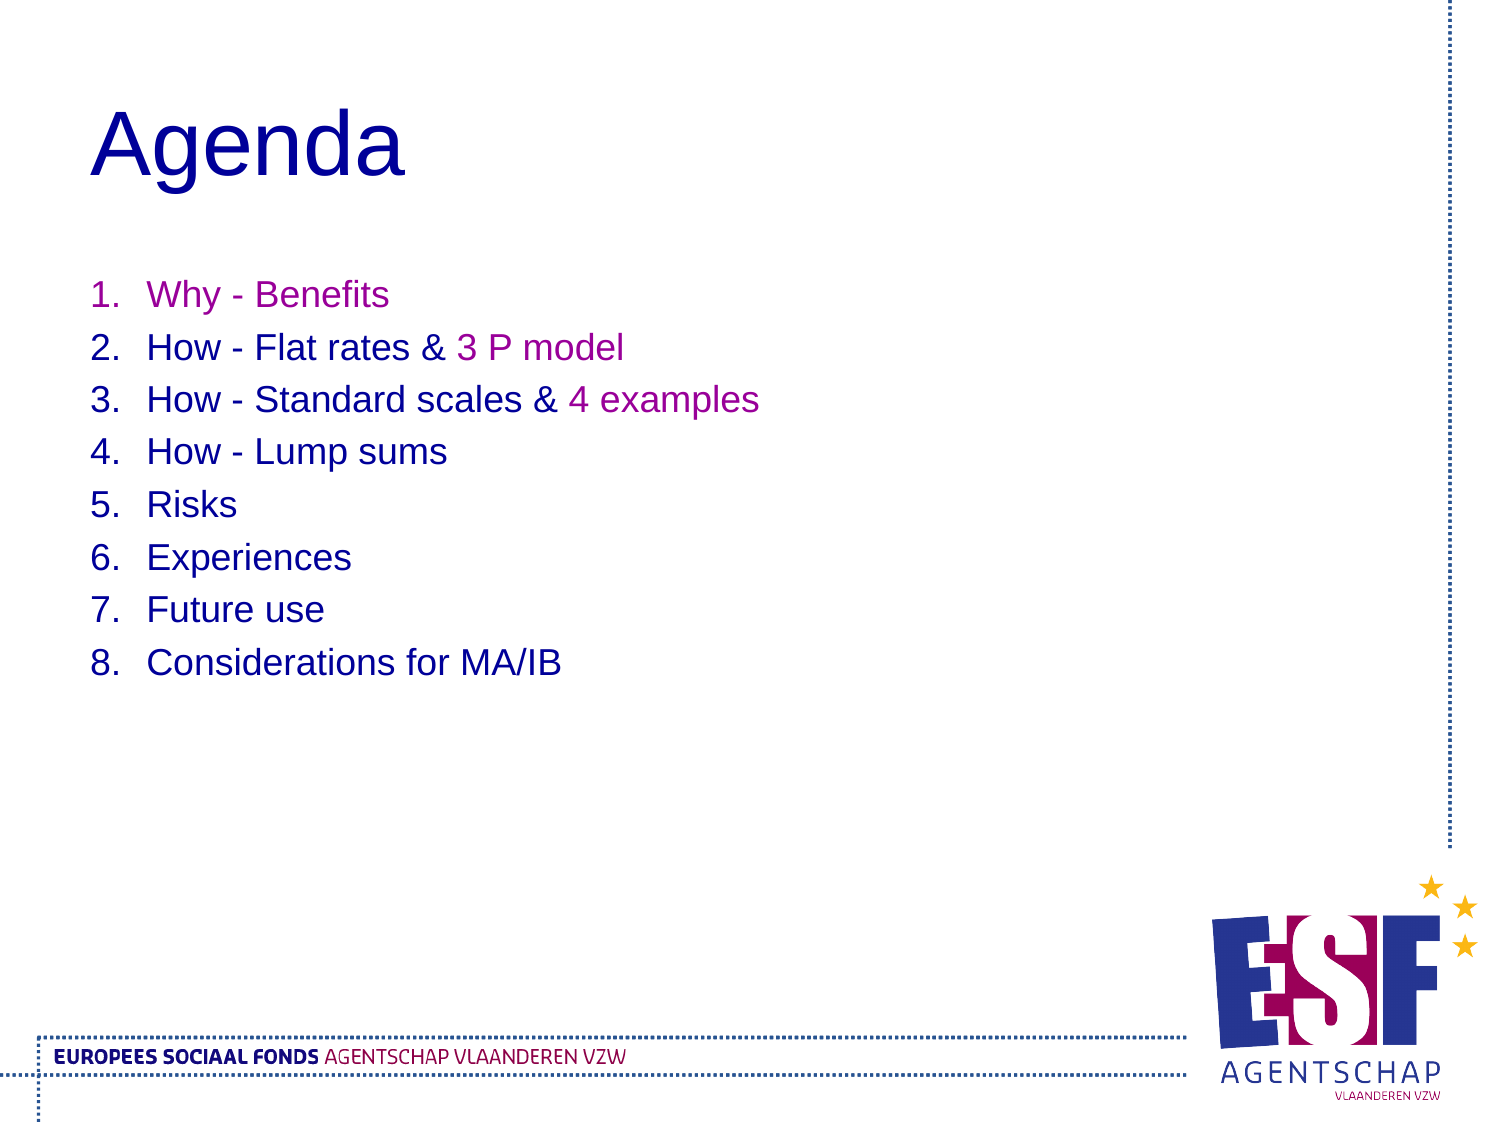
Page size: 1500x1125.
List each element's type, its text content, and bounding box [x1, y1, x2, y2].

list Why - Benefits How - Flat rates & 3 P model How - Standard scales & 4 examples How - Lump sums Risks Experiences Future use Considerations for MA/IB [75, 262, 334, 1005]
title Agenda [75, 45, 1425, 233]
picture [52, 1046, 627, 1069]
picture [1212, 874, 1478, 1100]
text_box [339, 66, 1436, 1038]
